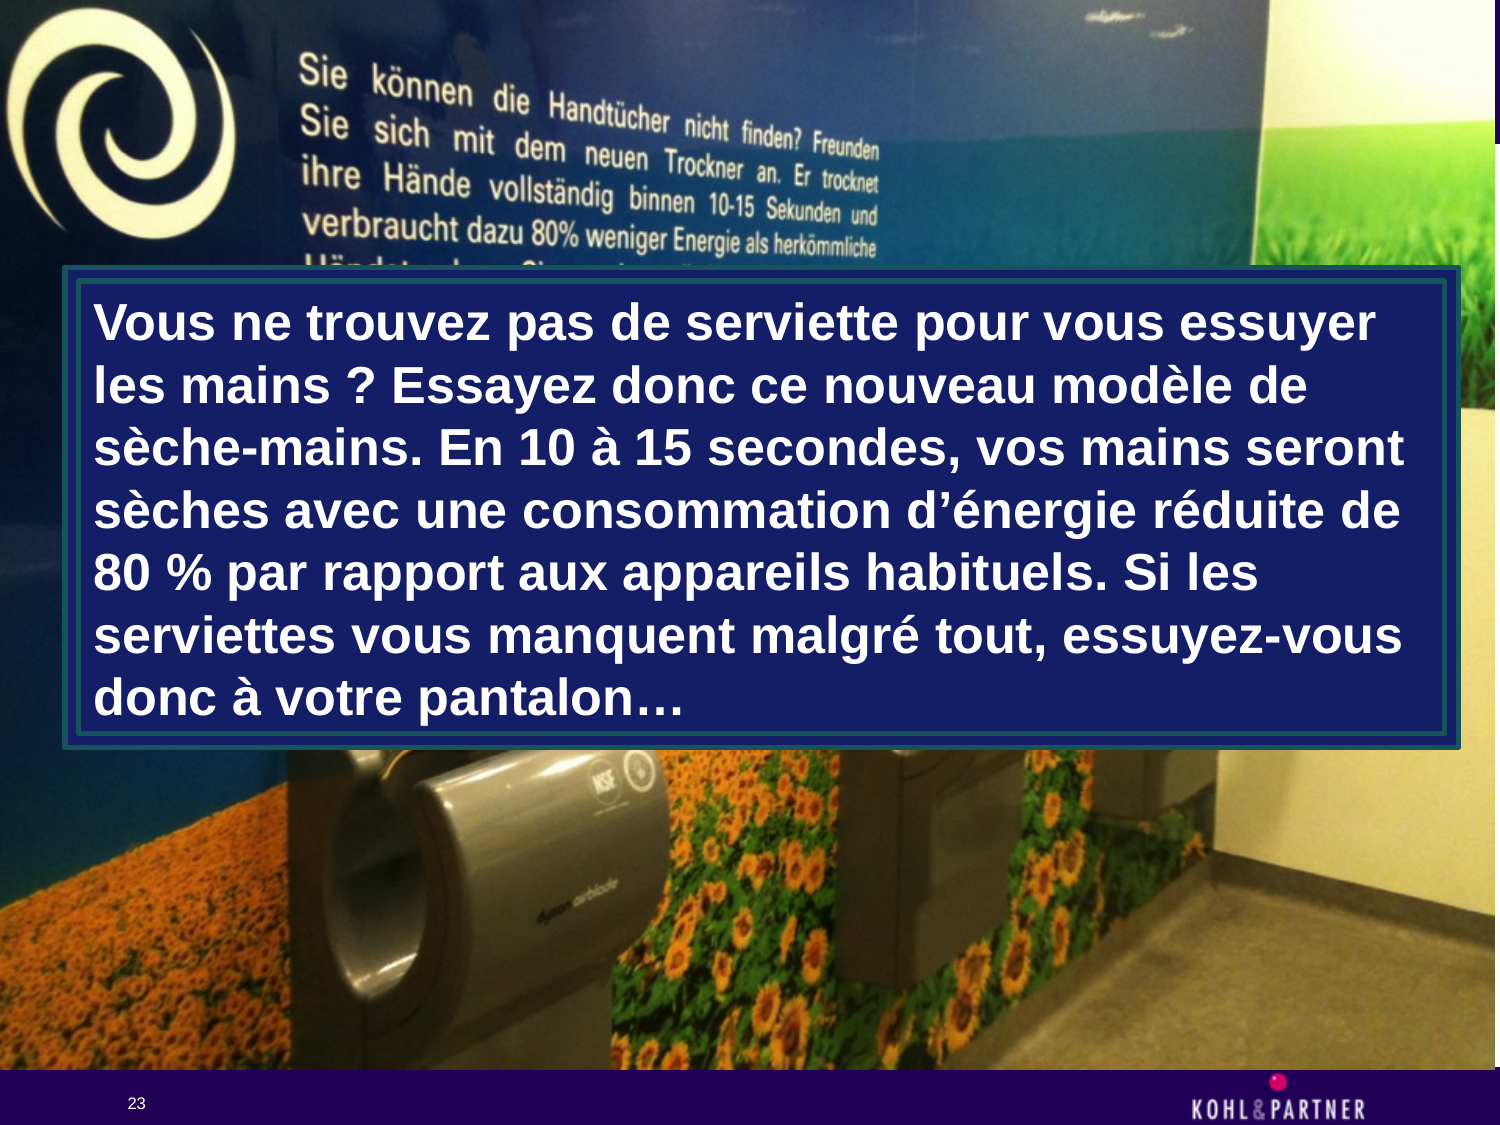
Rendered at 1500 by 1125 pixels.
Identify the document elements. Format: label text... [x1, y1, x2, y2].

picture [0, 0, 1500, 1125]
slide_number 23 [112, 1085, 200, 1125]
